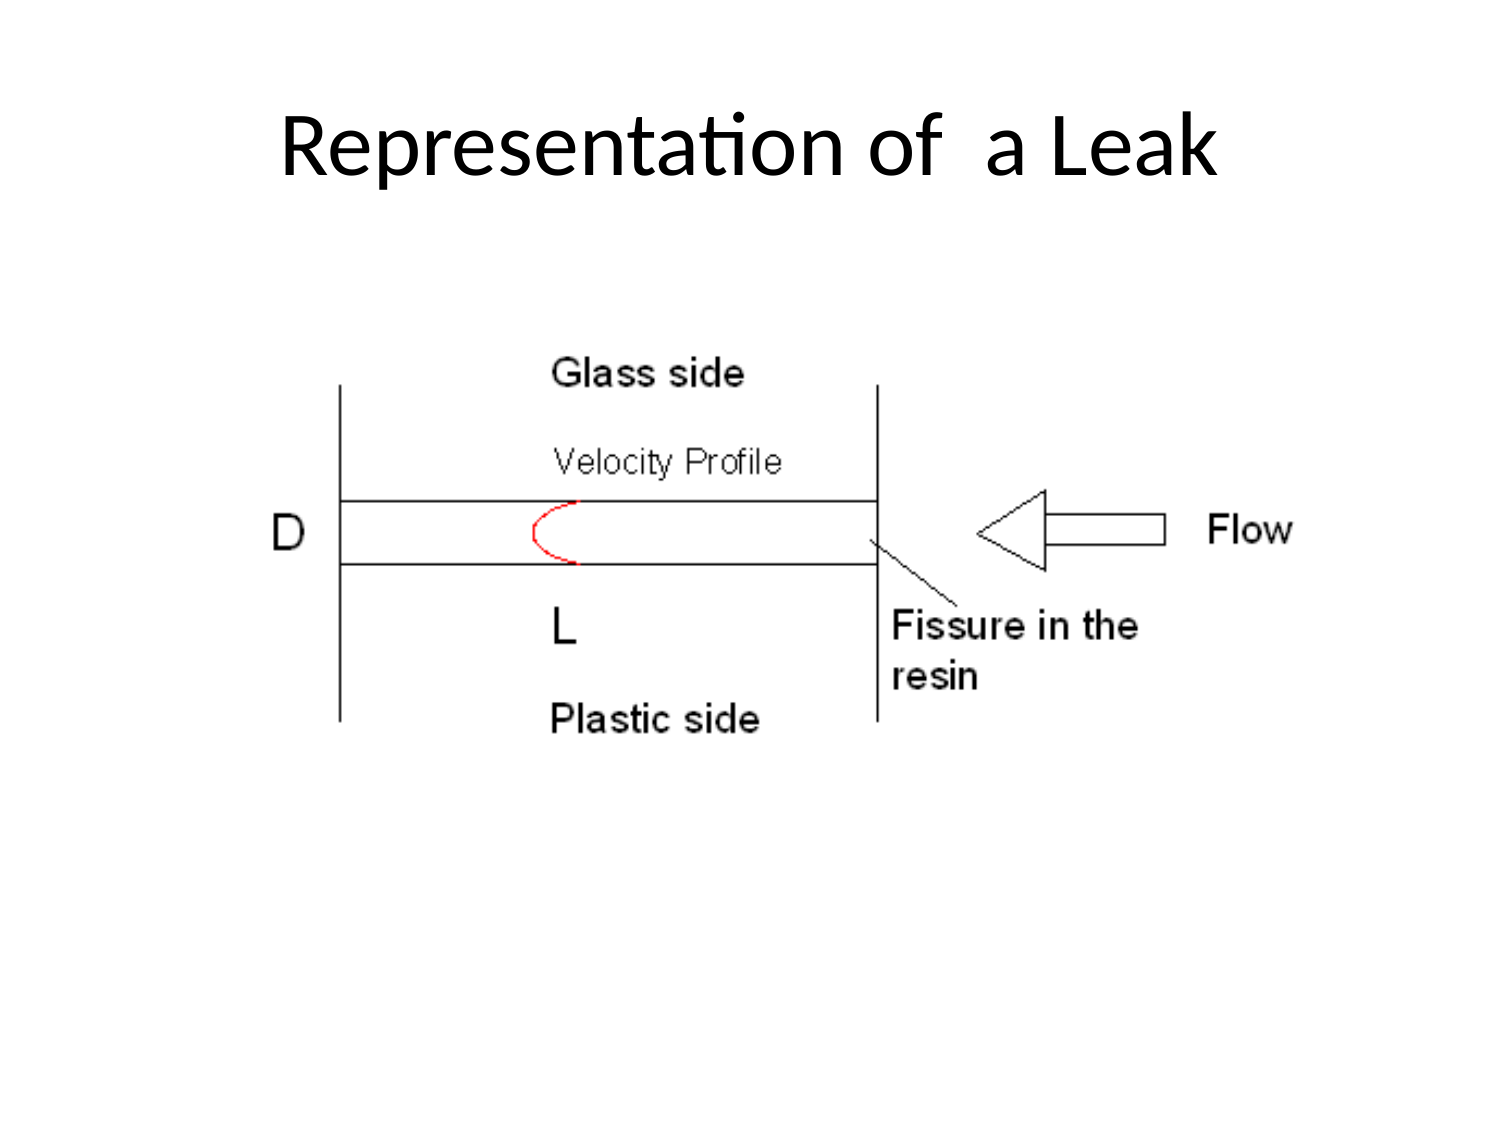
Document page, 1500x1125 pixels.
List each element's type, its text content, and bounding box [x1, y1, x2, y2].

title Representation of a Leak [75, 45, 1425, 233]
picture [199, 324, 1311, 788]
